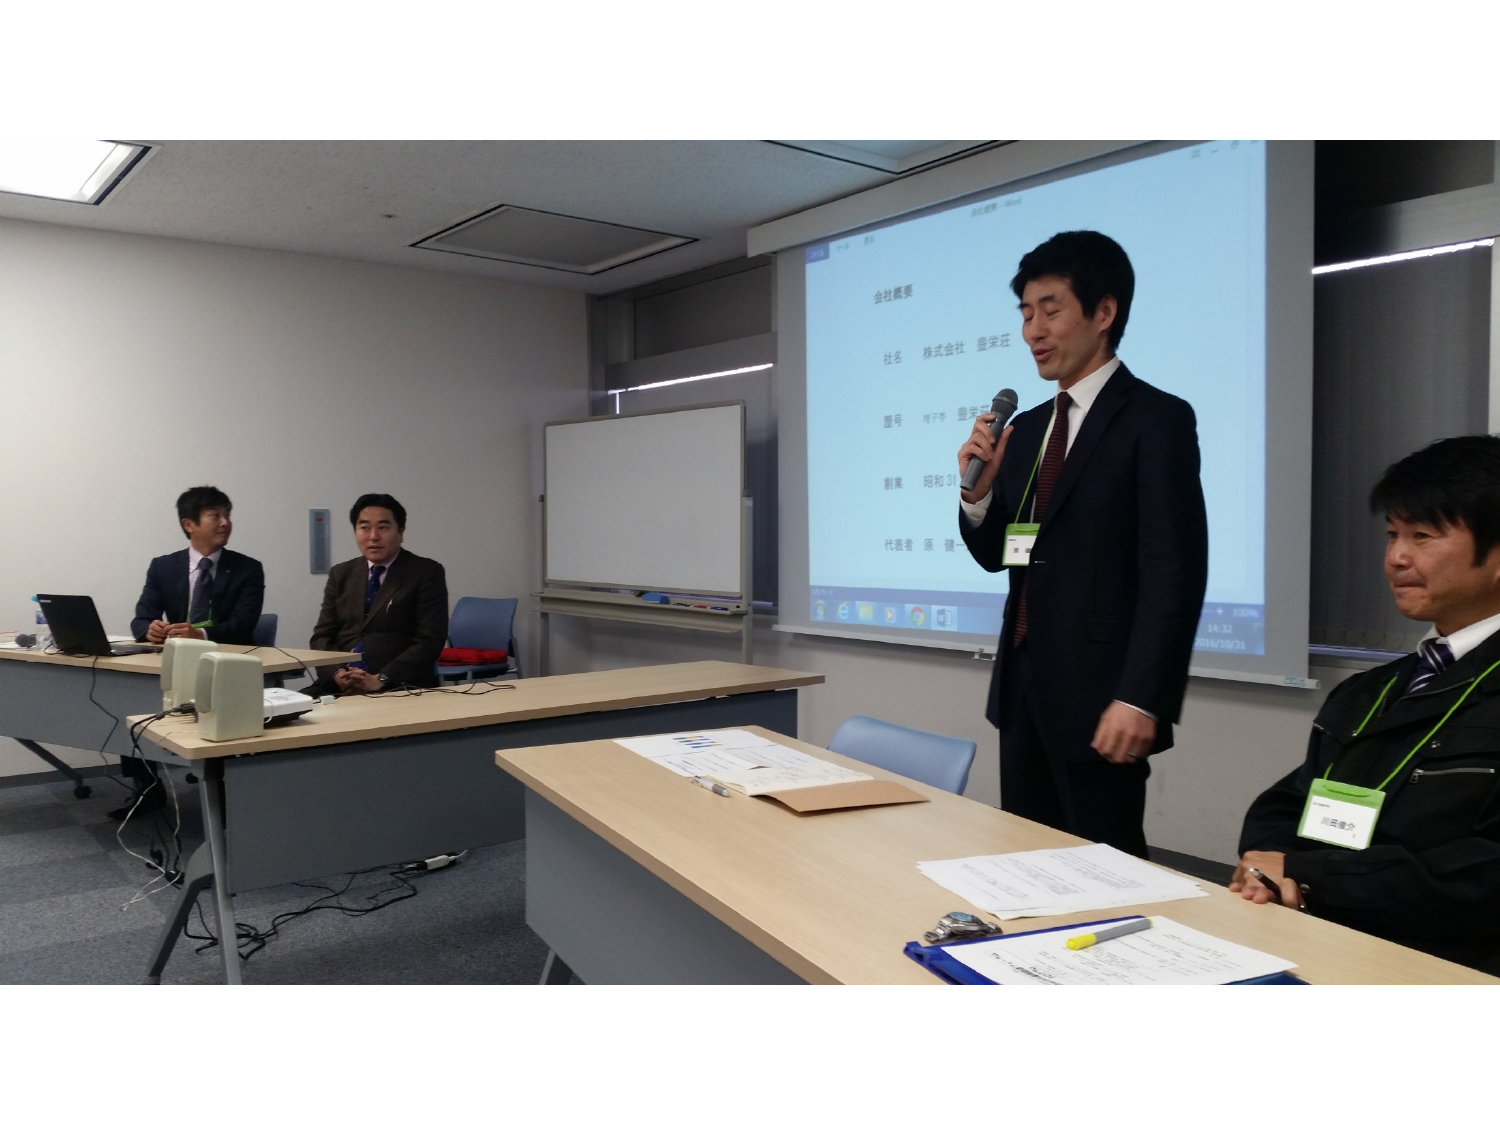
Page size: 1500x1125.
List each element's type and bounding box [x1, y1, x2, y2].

picture [0, 140, 1500, 985]
